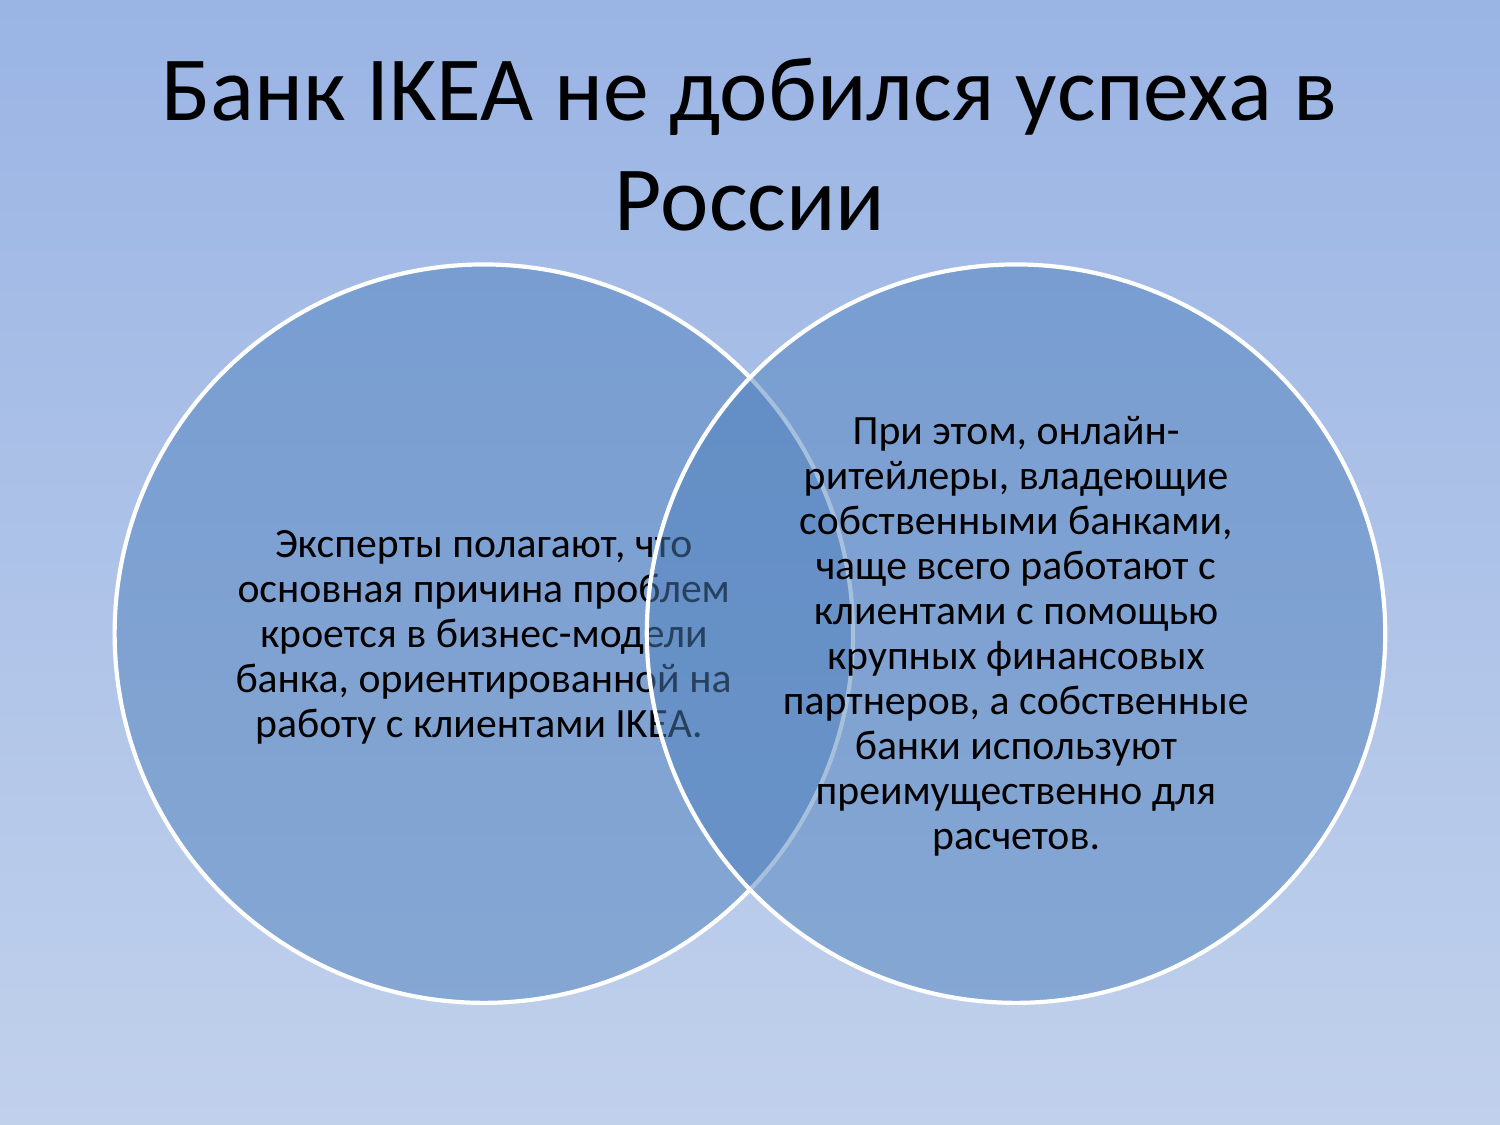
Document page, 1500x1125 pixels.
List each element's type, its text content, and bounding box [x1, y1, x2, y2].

title Банк IKEA не добился успеха в России [74, 44, 1426, 233]
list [74, 262, 1426, 1006]
